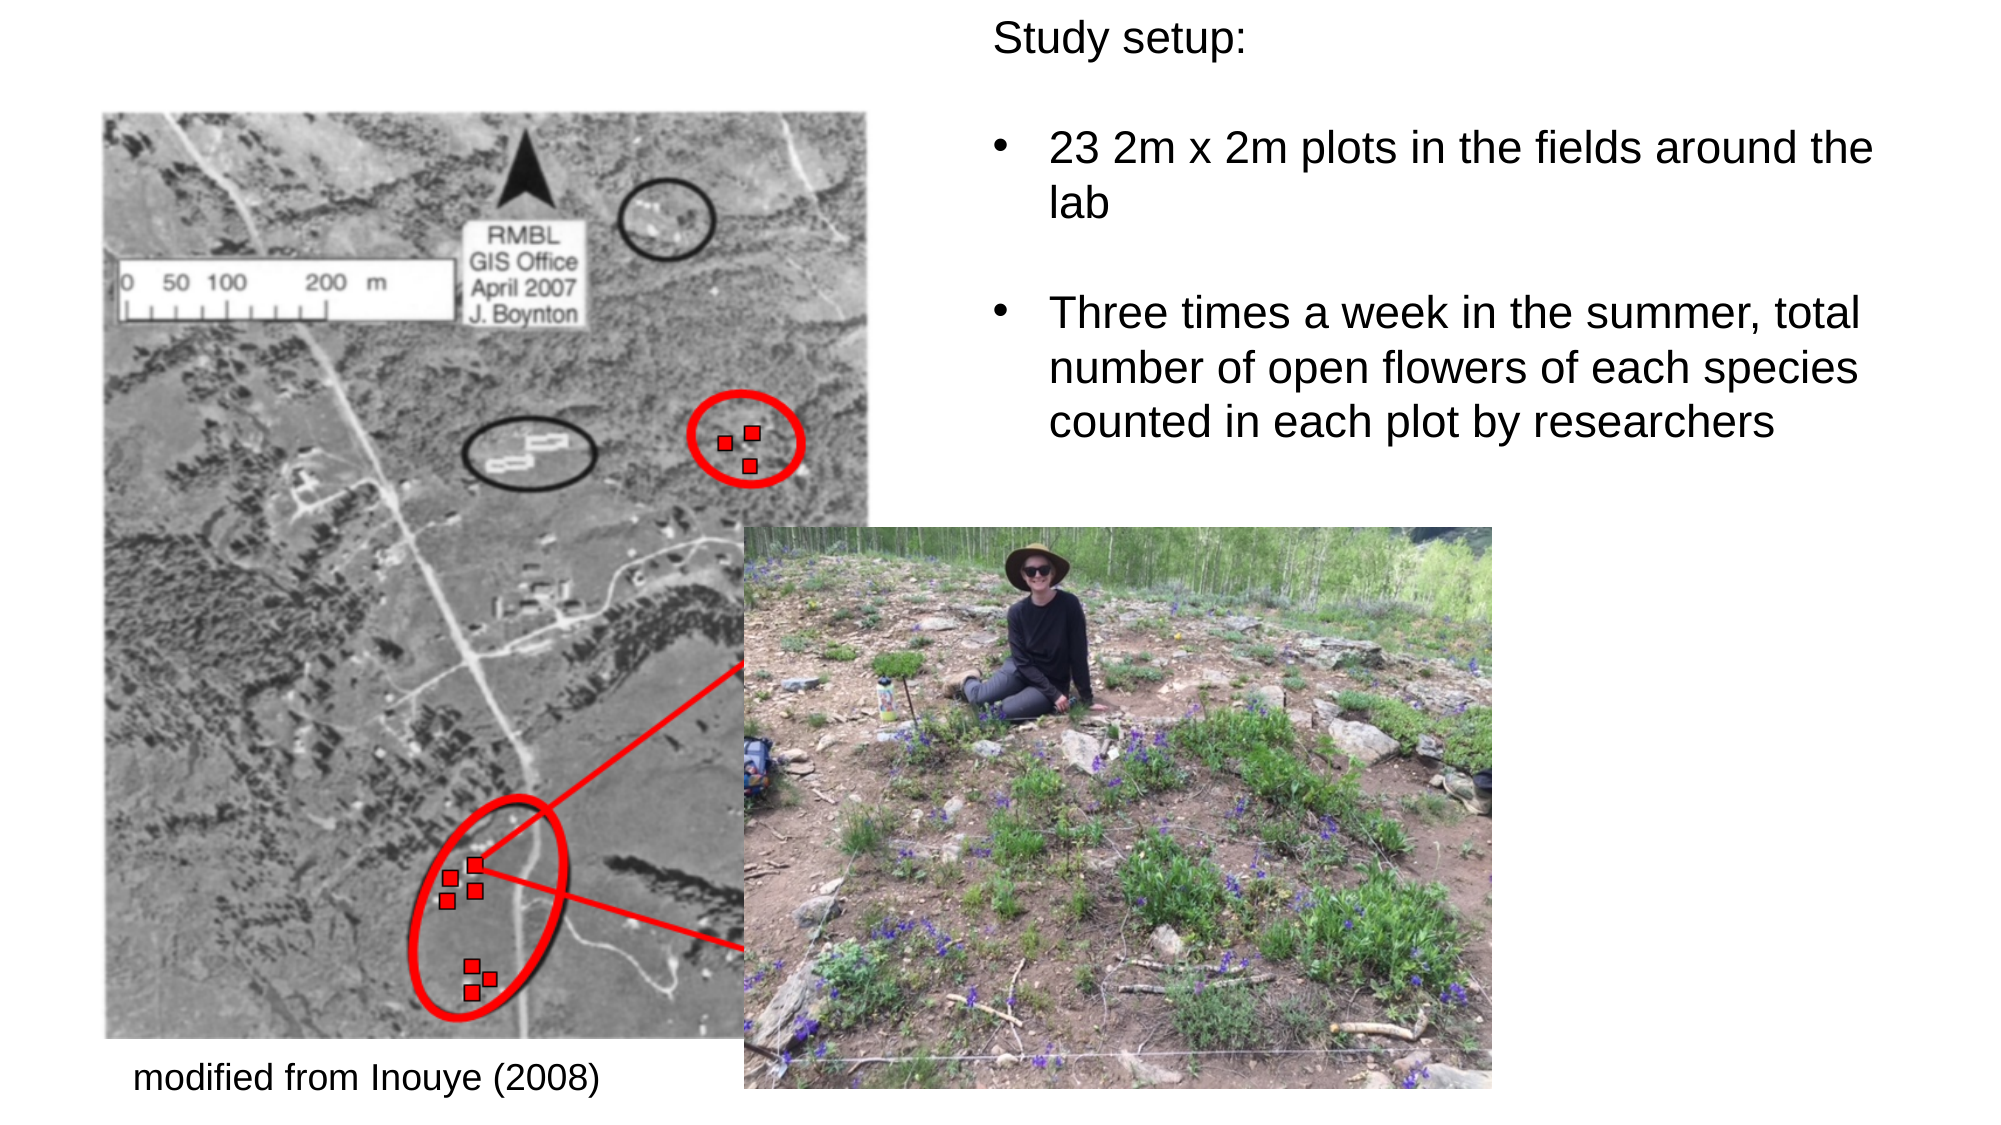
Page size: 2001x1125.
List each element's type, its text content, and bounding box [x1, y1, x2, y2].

text_box modified from Inouye (2008) [118, 1045, 1119, 1106]
text_box Study setup: 23 2m x 2m plots in the fields around the lab Three times a week in the summer, total number of open flowers of each species counted in each plot by researchers [977, 0, 1900, 455]
picture [100, 106, 1492, 1089]
